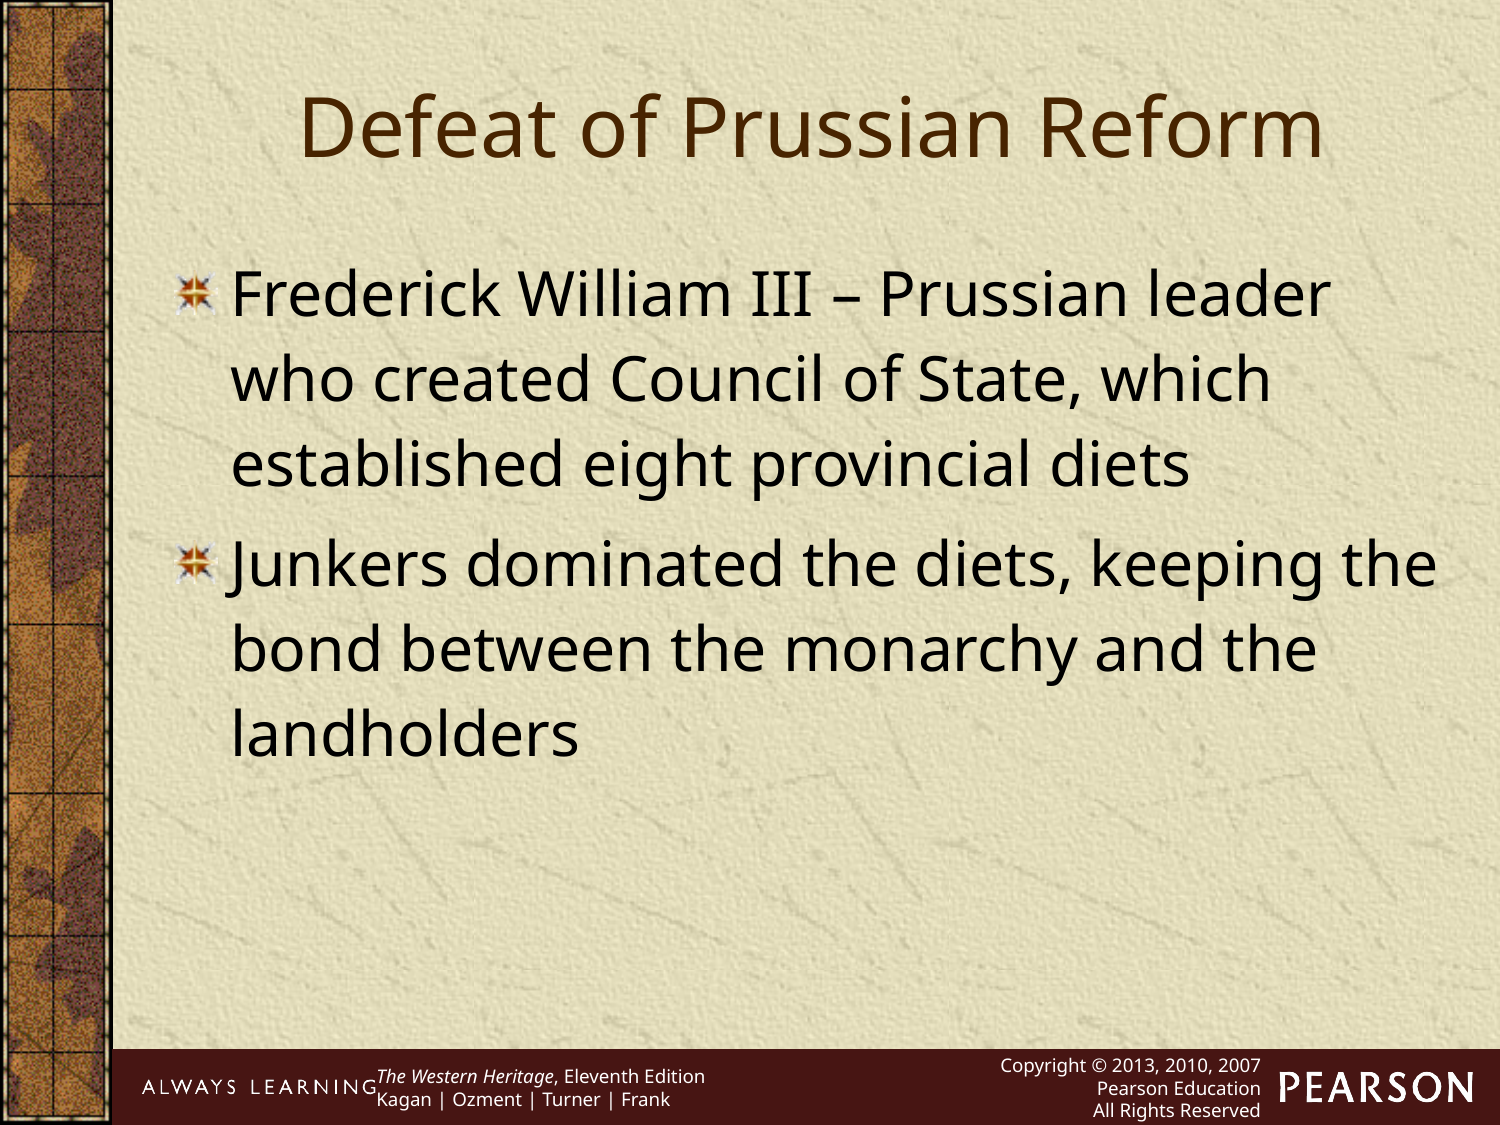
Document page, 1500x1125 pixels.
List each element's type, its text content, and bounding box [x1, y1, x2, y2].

list Frederick William III – Prussian leader who created Council of State, which established eight provincial diets Junkers dominated the diets, keeping the bond between the monarchy and the landholders [173, 249, 1450, 1026]
picture [0, 0, 1500, 1125]
title Defeat of Prussian Reform [136, 11, 1488, 238]
